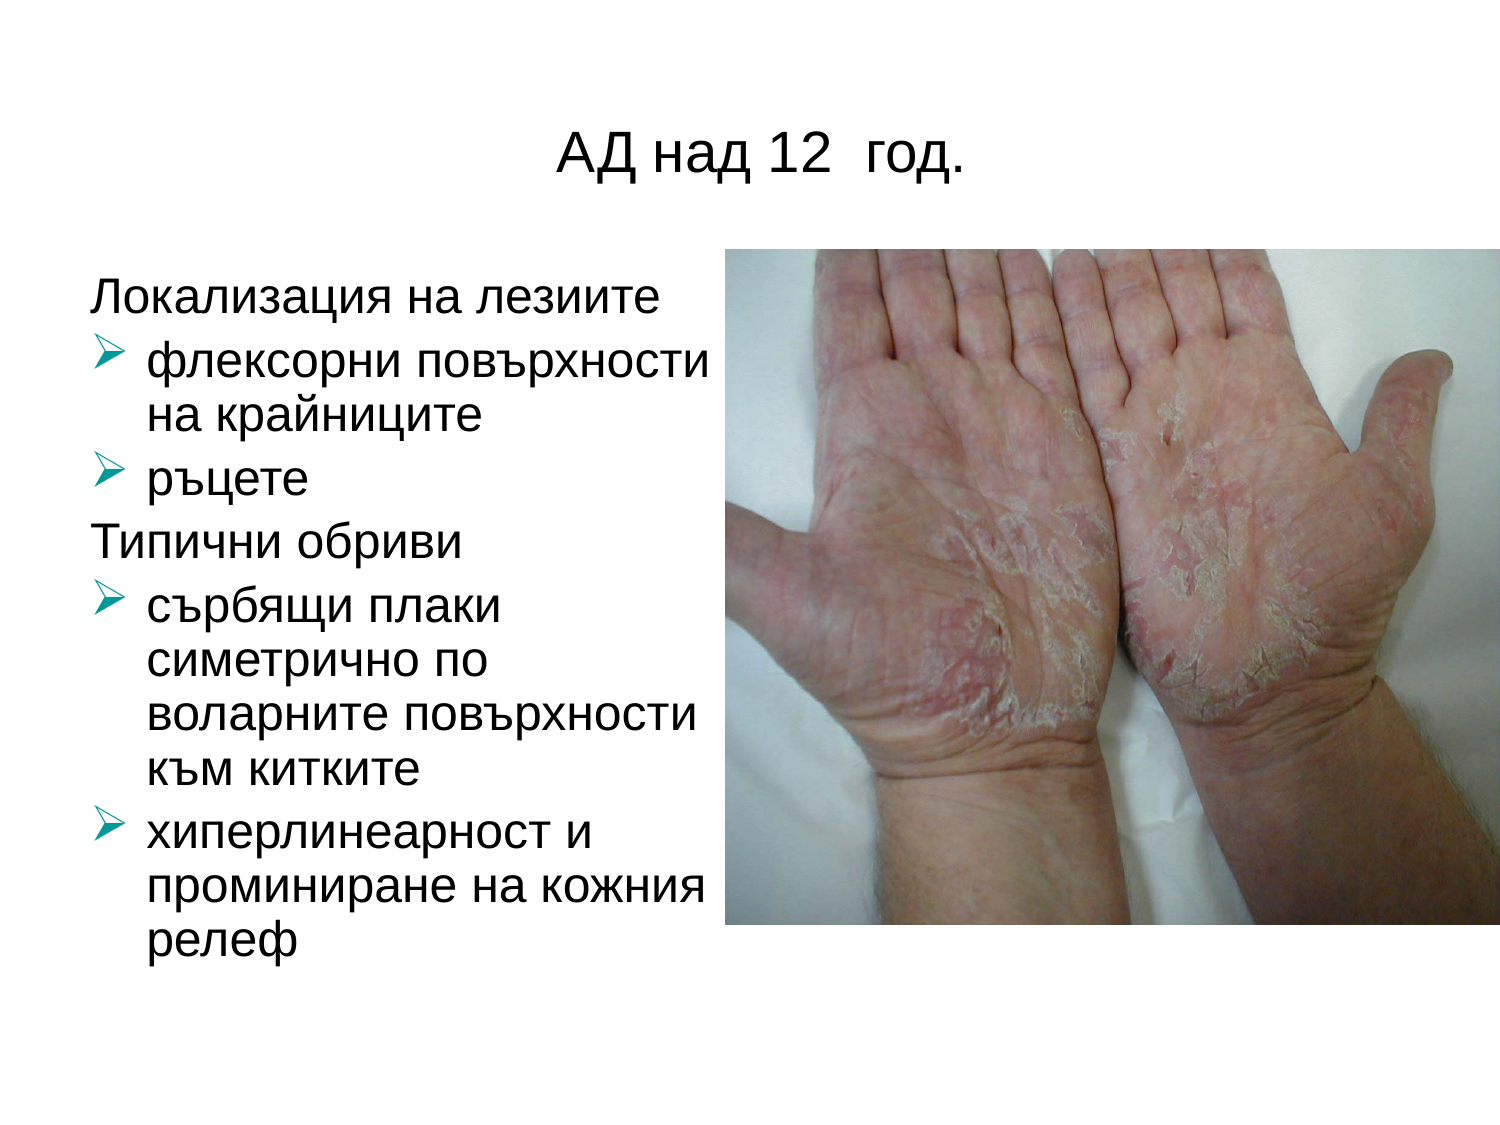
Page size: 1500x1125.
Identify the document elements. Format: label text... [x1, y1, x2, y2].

list Локализация на лезиите флексорни повърхности на крайниците ръцете Типични обриви сърбящи плаки симетрично по воларните повърхности към китките хиперлинеарност и проминиране на кожния релеф [75, 262, 738, 1005]
title АД над 12 год. [75, 45, 1425, 233]
picture [724, 249, 1500, 925]
